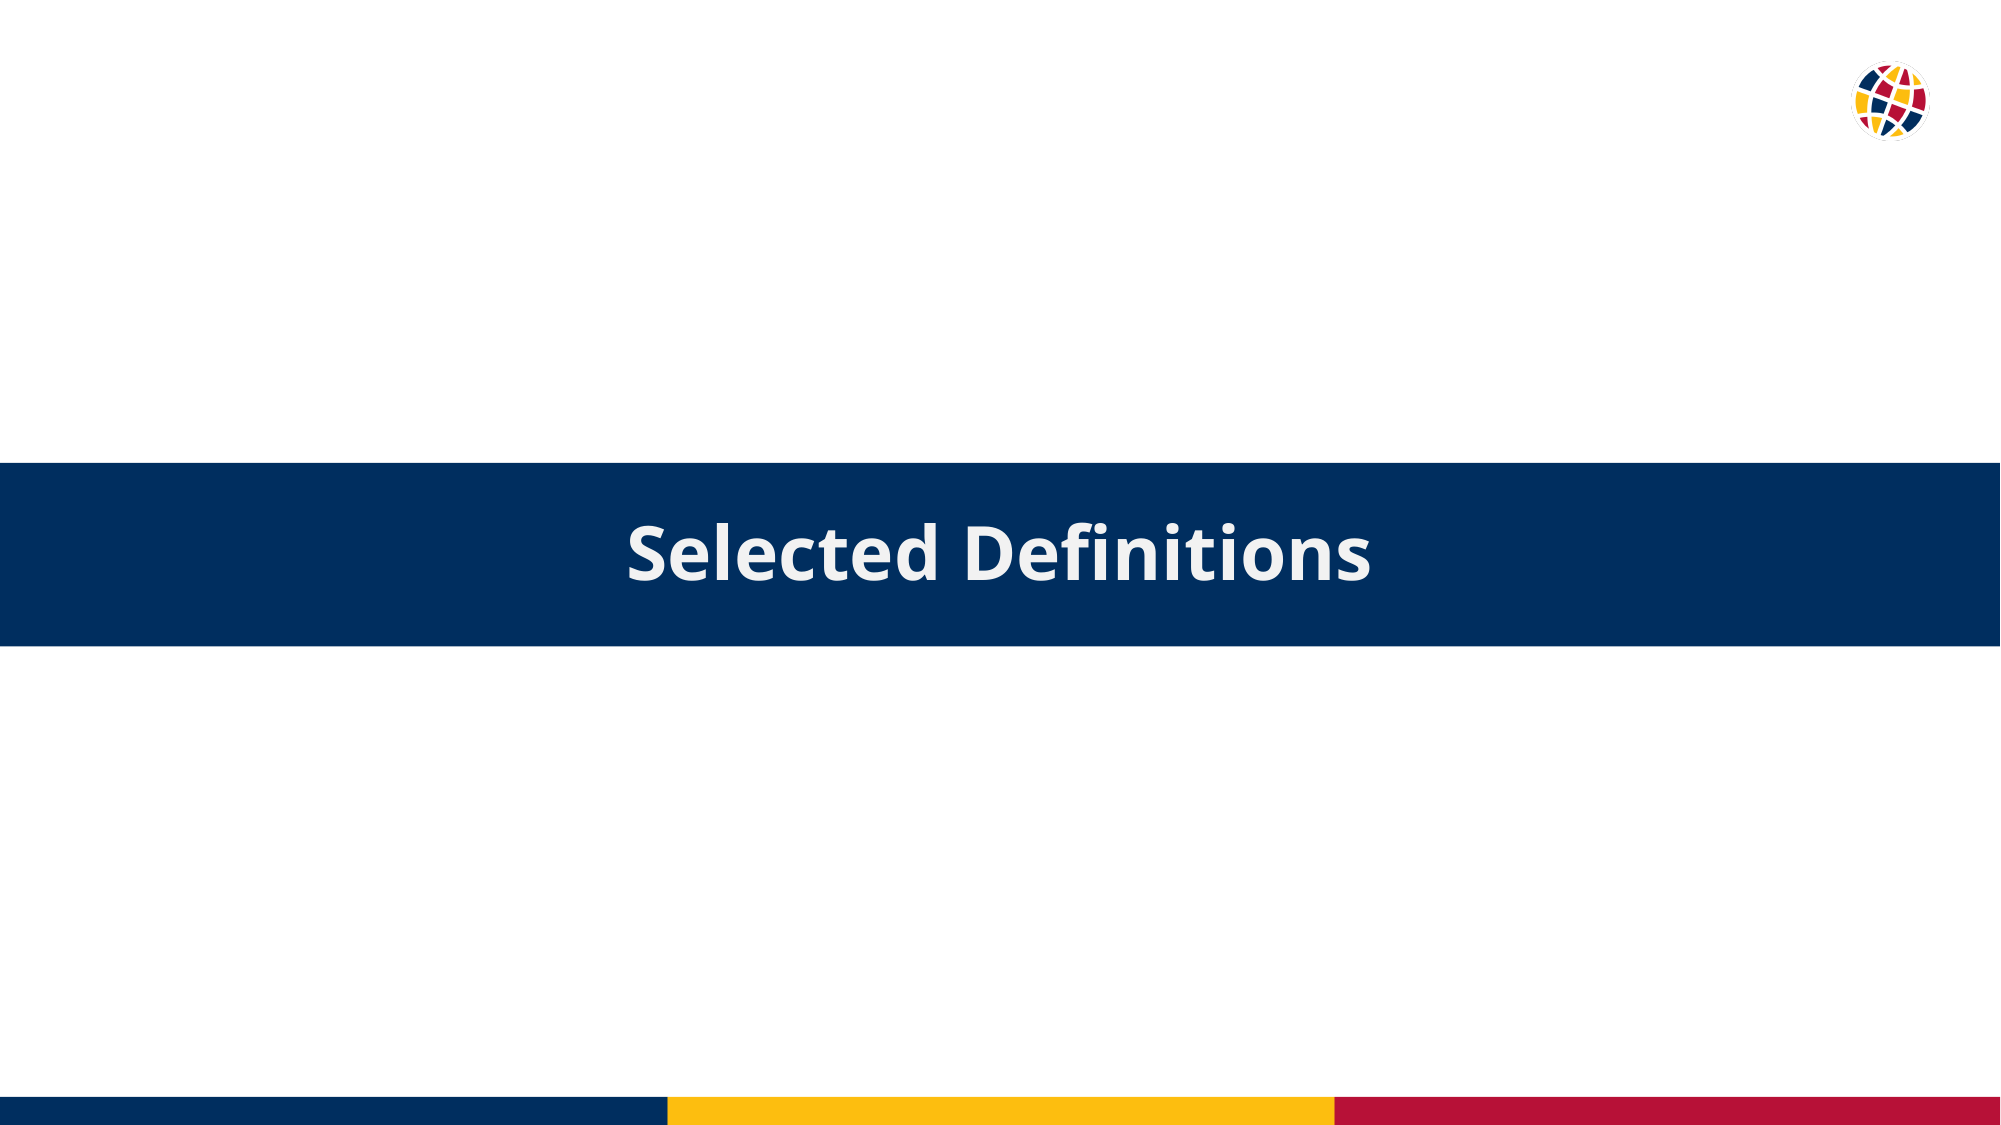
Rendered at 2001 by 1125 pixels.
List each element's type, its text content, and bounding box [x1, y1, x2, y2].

title Selected Definitions [0, 508, 2000, 617]
text_box [0, 462, 2000, 508]
picture [0, 0, 2001, 1125]
text_box [0, 617, 2000, 648]
